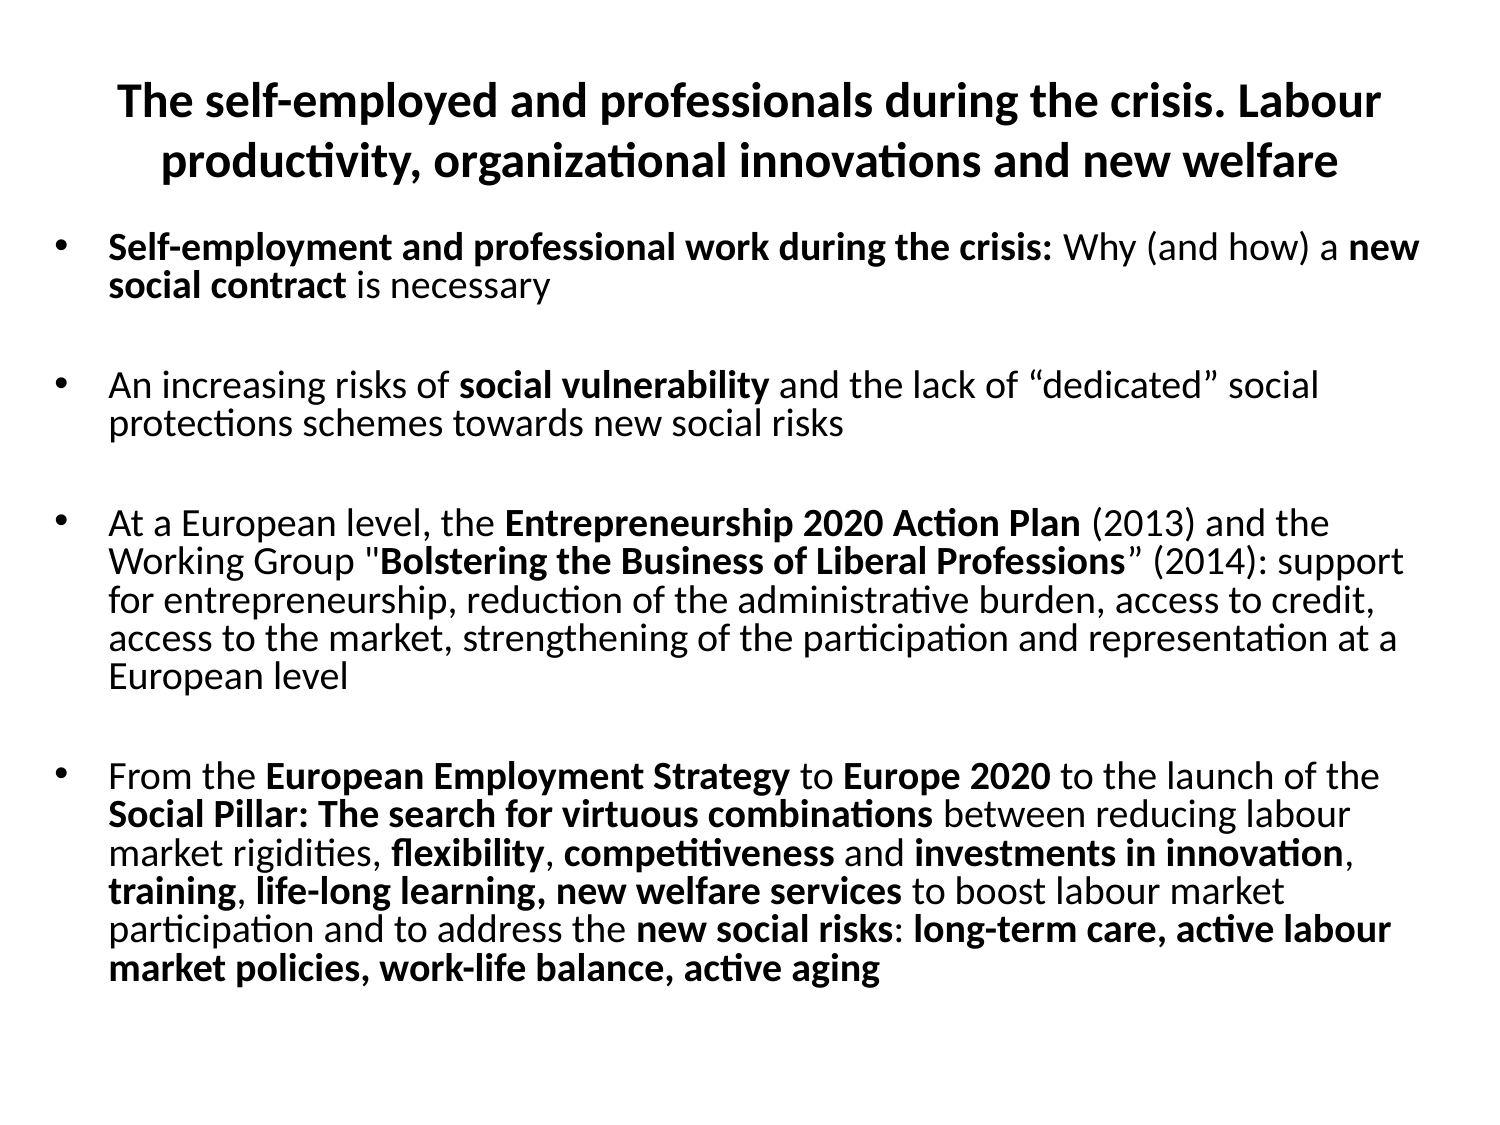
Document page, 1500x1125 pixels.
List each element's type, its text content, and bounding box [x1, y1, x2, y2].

list Self-employment and professional work during the crisis: Why (and how) a new social contract is necessary An increasing risks of social vulnerability and the lack of “dedicated” social protections schemes towards new social risks At a European level, the Entrepreneurship 2020 Action Plan (2013) and the Working Group "Bolstering the Business of Liberal Professions” (2014): support for entrepreneurship, reduction of the administrative burden, access to credit, access to the market, strengthening of the participation and representation at a European level From the European Employment Strategy to Europe 2020 to the launch of the Social Pillar: The search for virtuous combinations between reducing labour market rigidities, flexibility, competitiveness and investments in innovation, training, life-long learning, new welfare services to boost labour market participation and to address the new social risks: long-term care, active labour market policies, work-life balance, active aging [46, 222, 1466, 1048]
title The self-employed and professionals during the crisis. Labour productivity, organizational innovations and new welfare [74, 44, 1426, 212]
